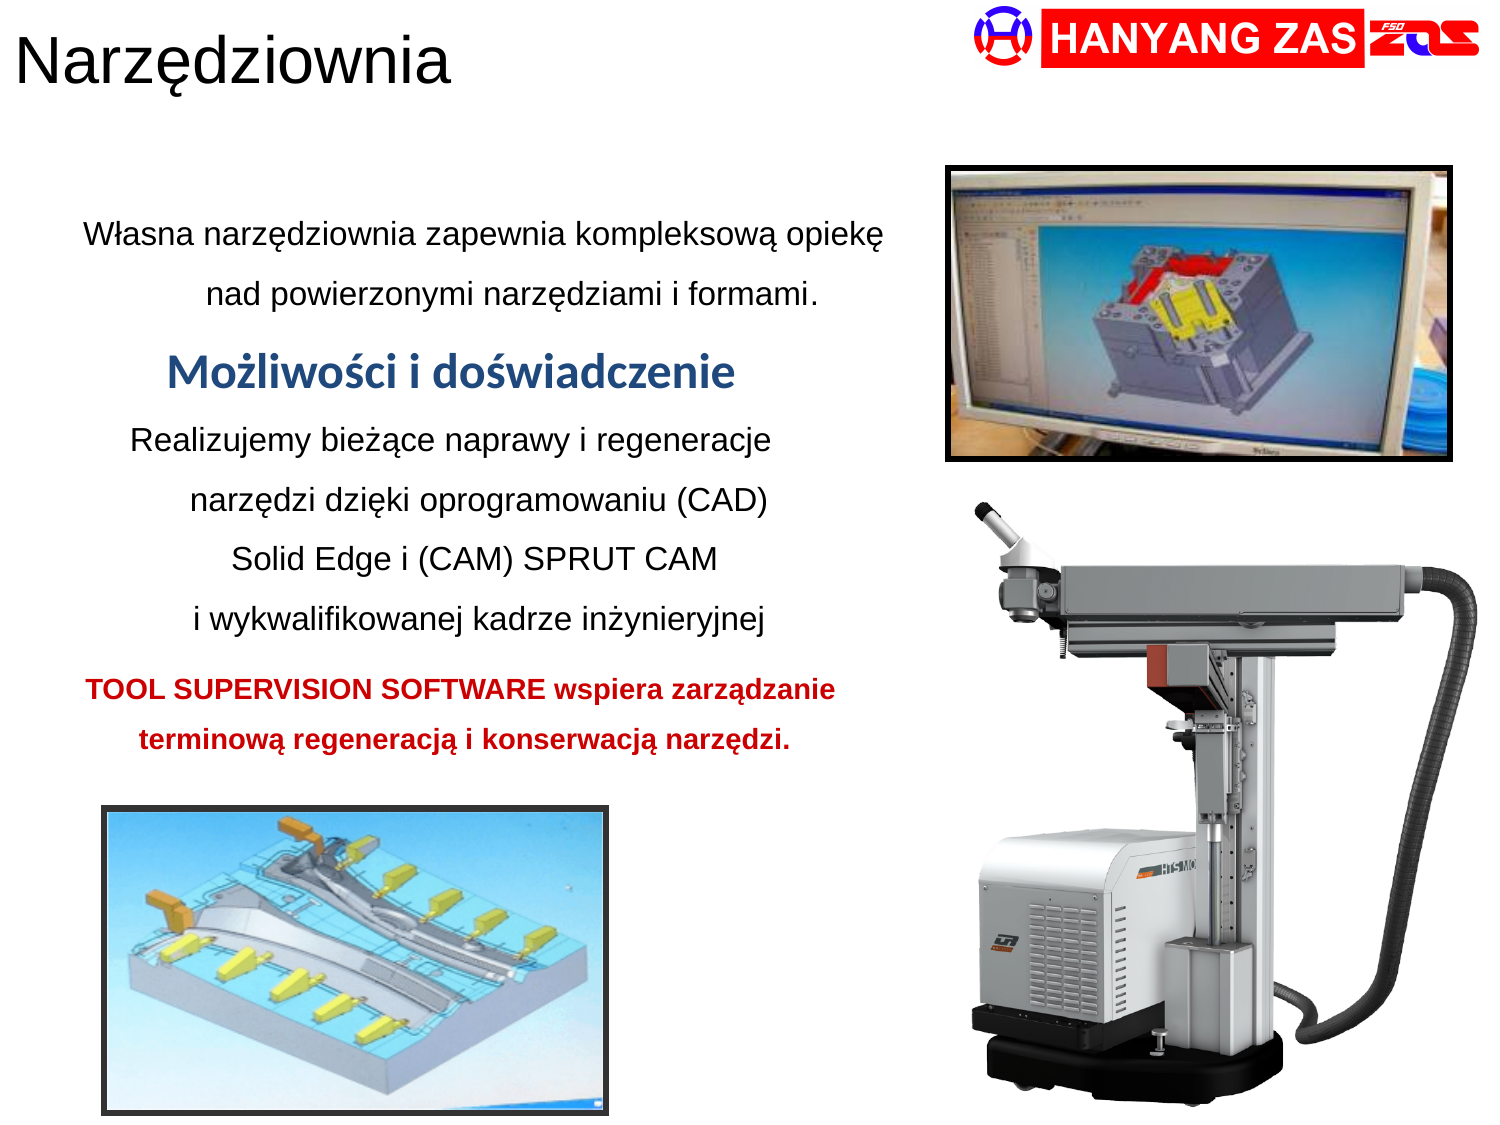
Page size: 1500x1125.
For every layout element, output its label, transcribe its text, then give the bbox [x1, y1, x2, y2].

picture [106, 811, 604, 1110]
text_box TOOL SUPERVISION SOFTWARE wspiera zarządzanie terminową regeneracją i konserwacją narzędzi. [22, 663, 908, 763]
picture [974, 6, 1479, 68]
text_box Własna narzędziownia zapewnia kompleksową opiekę nad powierzonymi narzędziami i formami. [53, 184, 916, 320]
picture [950, 170, 1447, 457]
list Możliwości i doświadczenie Realizujemy bieżące naprawy i regeneracje narzędzi dzięki oprogramowaniu (CAD) Solid Edge i (CAM) SPRUT CAM i wykwalifikowanej kadrze inżynieryjnej [85, 342, 818, 663]
picture [971, 499, 1479, 1108]
title Narzędziownia [0, 0, 904, 156]
